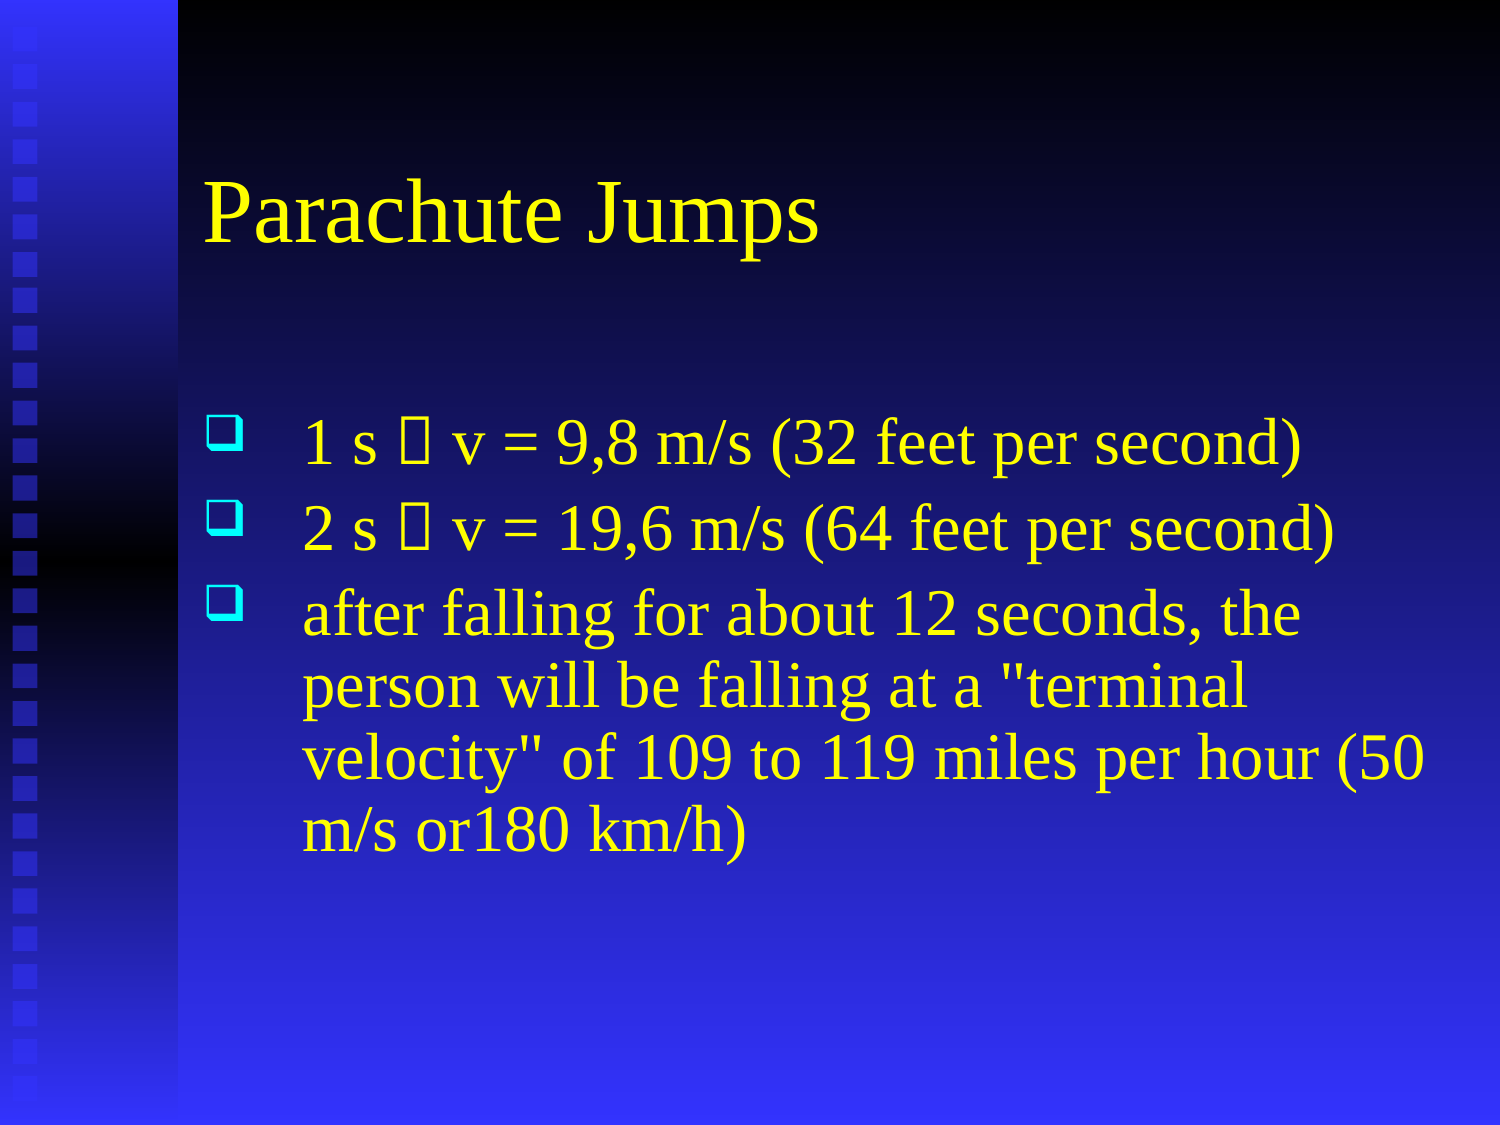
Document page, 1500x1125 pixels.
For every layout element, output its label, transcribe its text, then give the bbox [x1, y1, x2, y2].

list 1 s  v = 9,8 m/s (32 feet per second) 2 s  v = 19,6 m/s (64 feet per second) after falling for about 12 seconds, the person will be falling at a "terminal velocity" of 109 to 119 miles per hour (50 m/s or180 km/h) [187, 399, 1500, 1125]
title Parachute Jumps [187, 99, 1463, 313]
